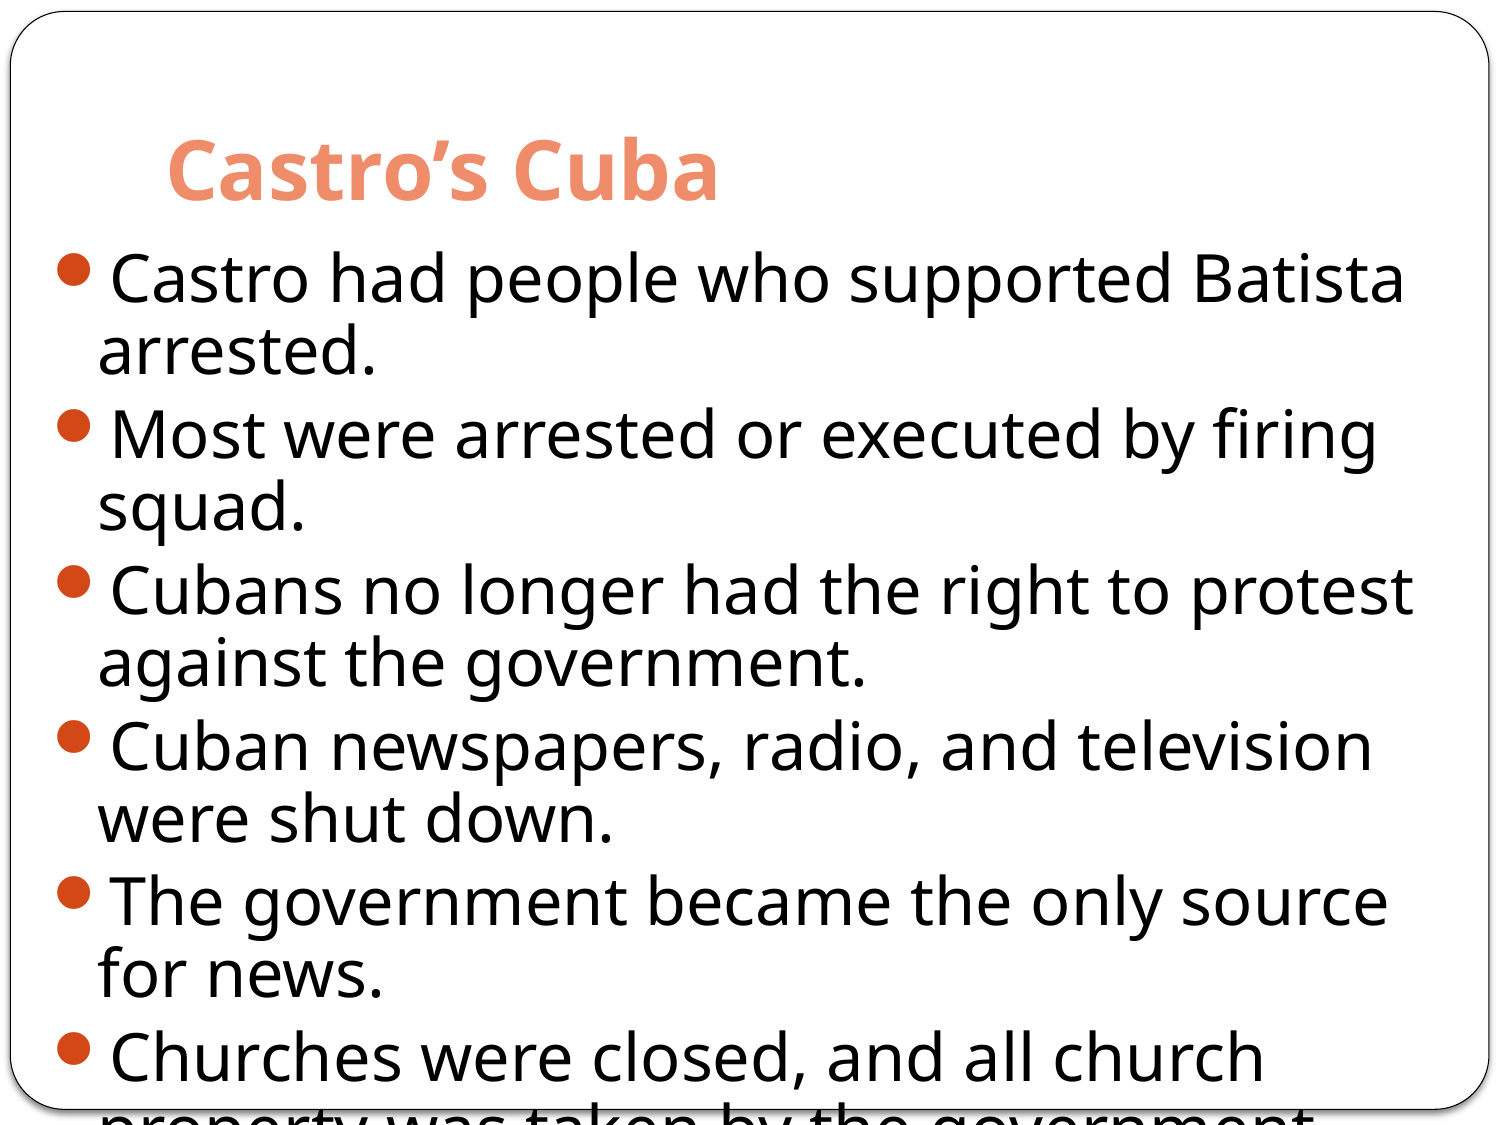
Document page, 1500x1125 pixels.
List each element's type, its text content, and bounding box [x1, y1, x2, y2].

list Castro had people who supported Batista arrested. Most were arrested or executed by firing squad. Cubans no longer had the right to protest against the government. Cuban newspapers, radio, and television were shut down. The government became the only source for news. Churches were closed, and all church property was taken by the government. [37, 237, 1463, 988]
title Castro’s Cuba [149, 44, 1426, 233]
